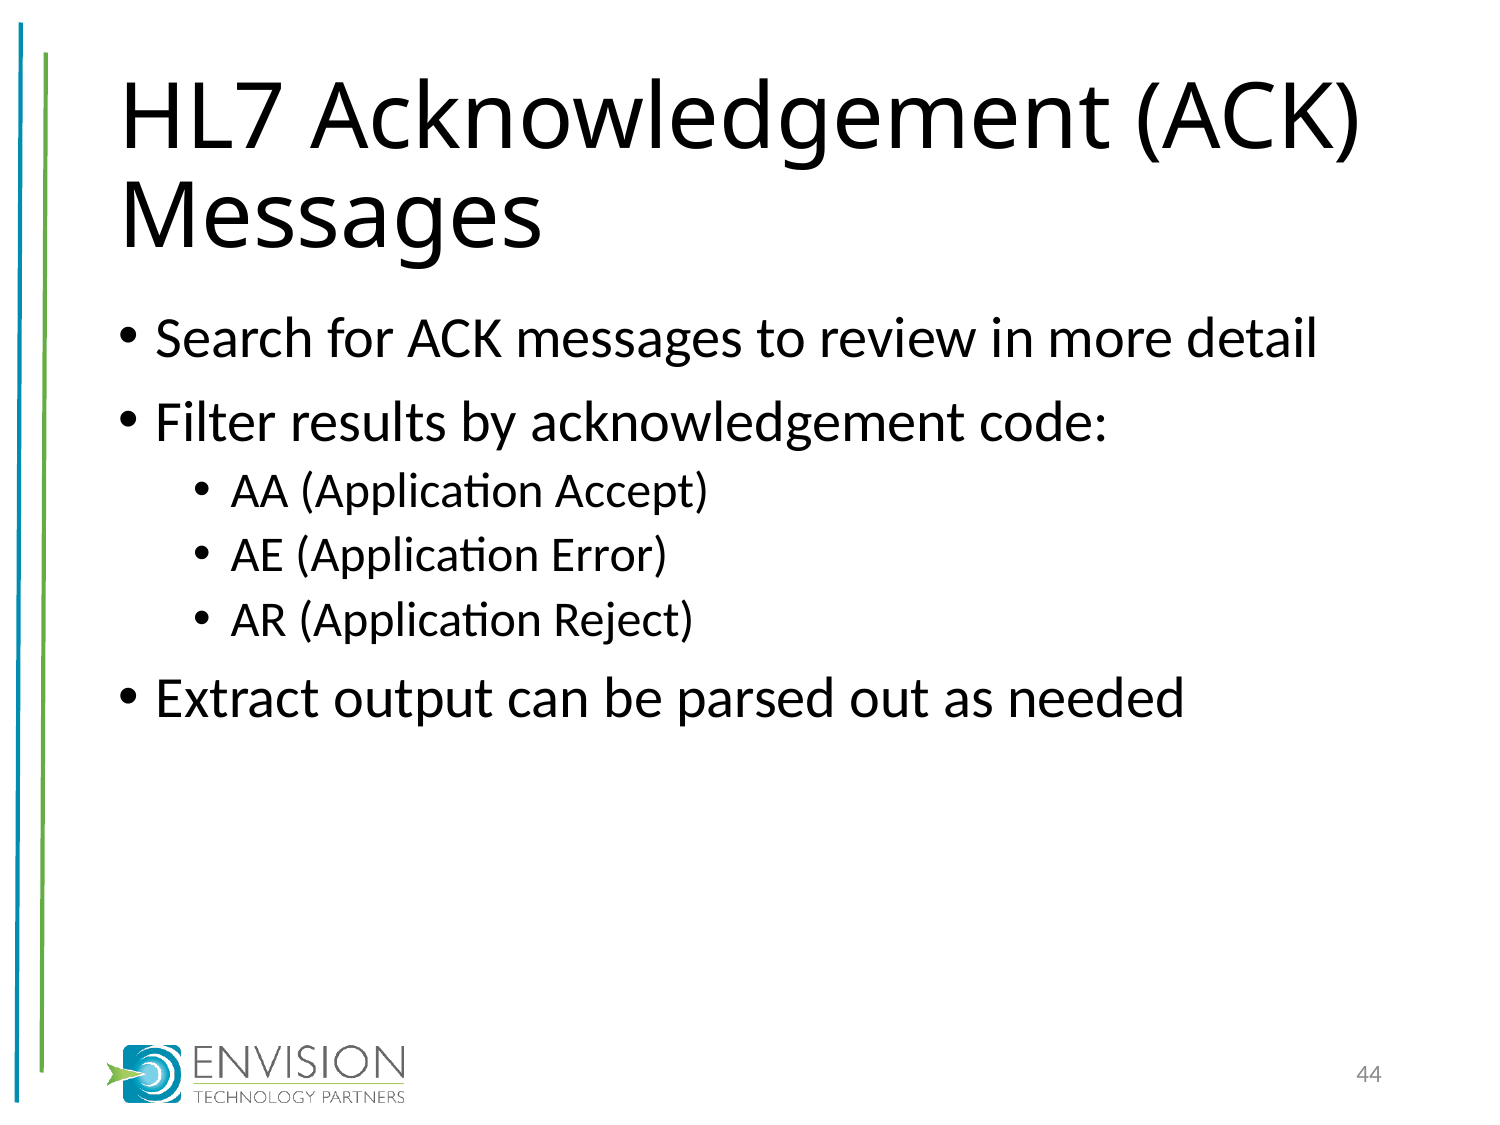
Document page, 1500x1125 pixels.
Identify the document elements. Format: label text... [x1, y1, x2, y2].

picture [149, 1045, 404, 1103]
picture [103, 1045, 174, 1103]
list Search for ACK messages to review in more detail Filter results by acknowledgement code: AA (Application Accept) AE (Application Error) AR (Application Reject) Extract output can be parsed out as needed [103, 299, 1397, 1014]
title HL7 Acknowledgement (ACK) Messages [103, 59, 1397, 278]
slide_number 44 [1059, 1042, 1397, 1103]
